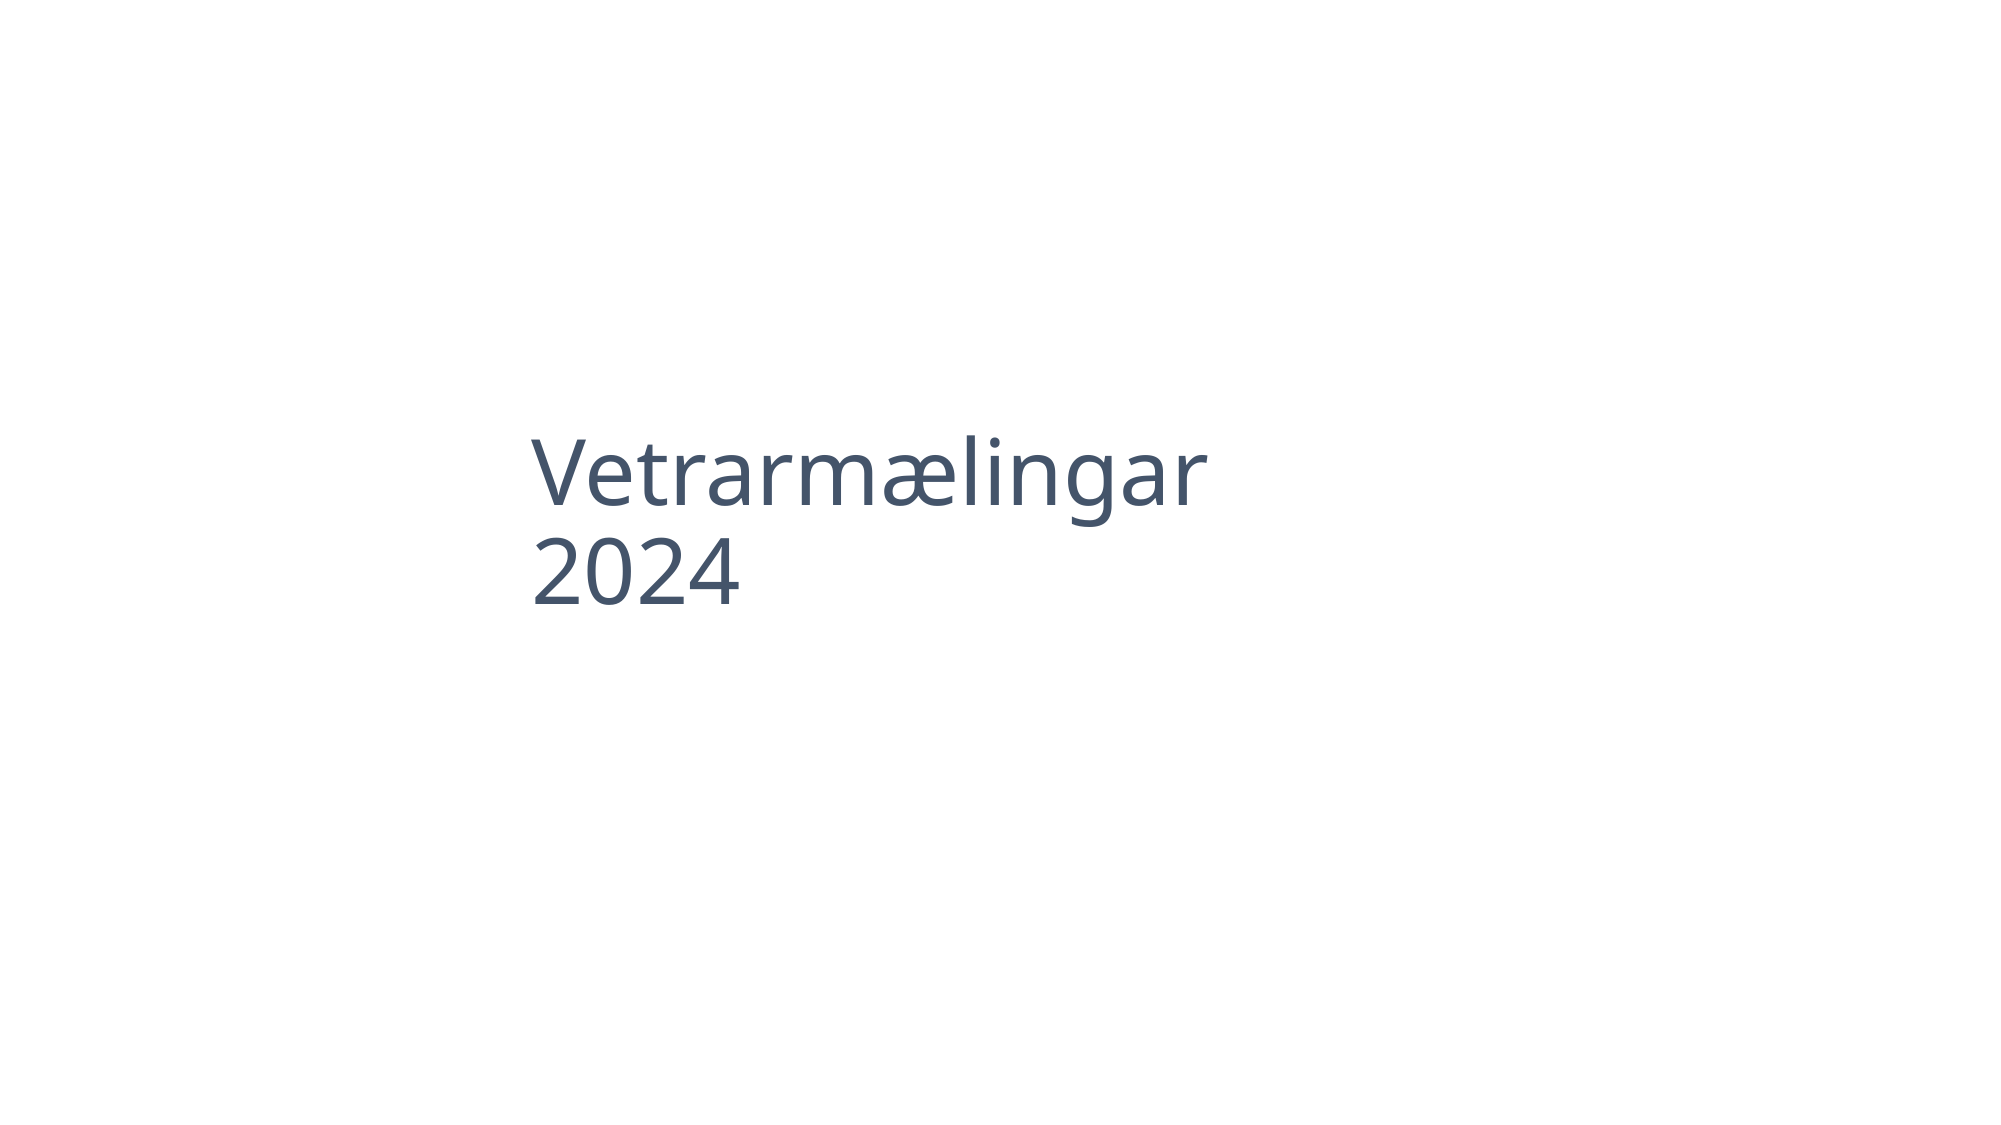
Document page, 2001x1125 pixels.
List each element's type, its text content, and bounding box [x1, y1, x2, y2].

title Vetrarmælingar 2024 [516, 431, 1404, 620]
